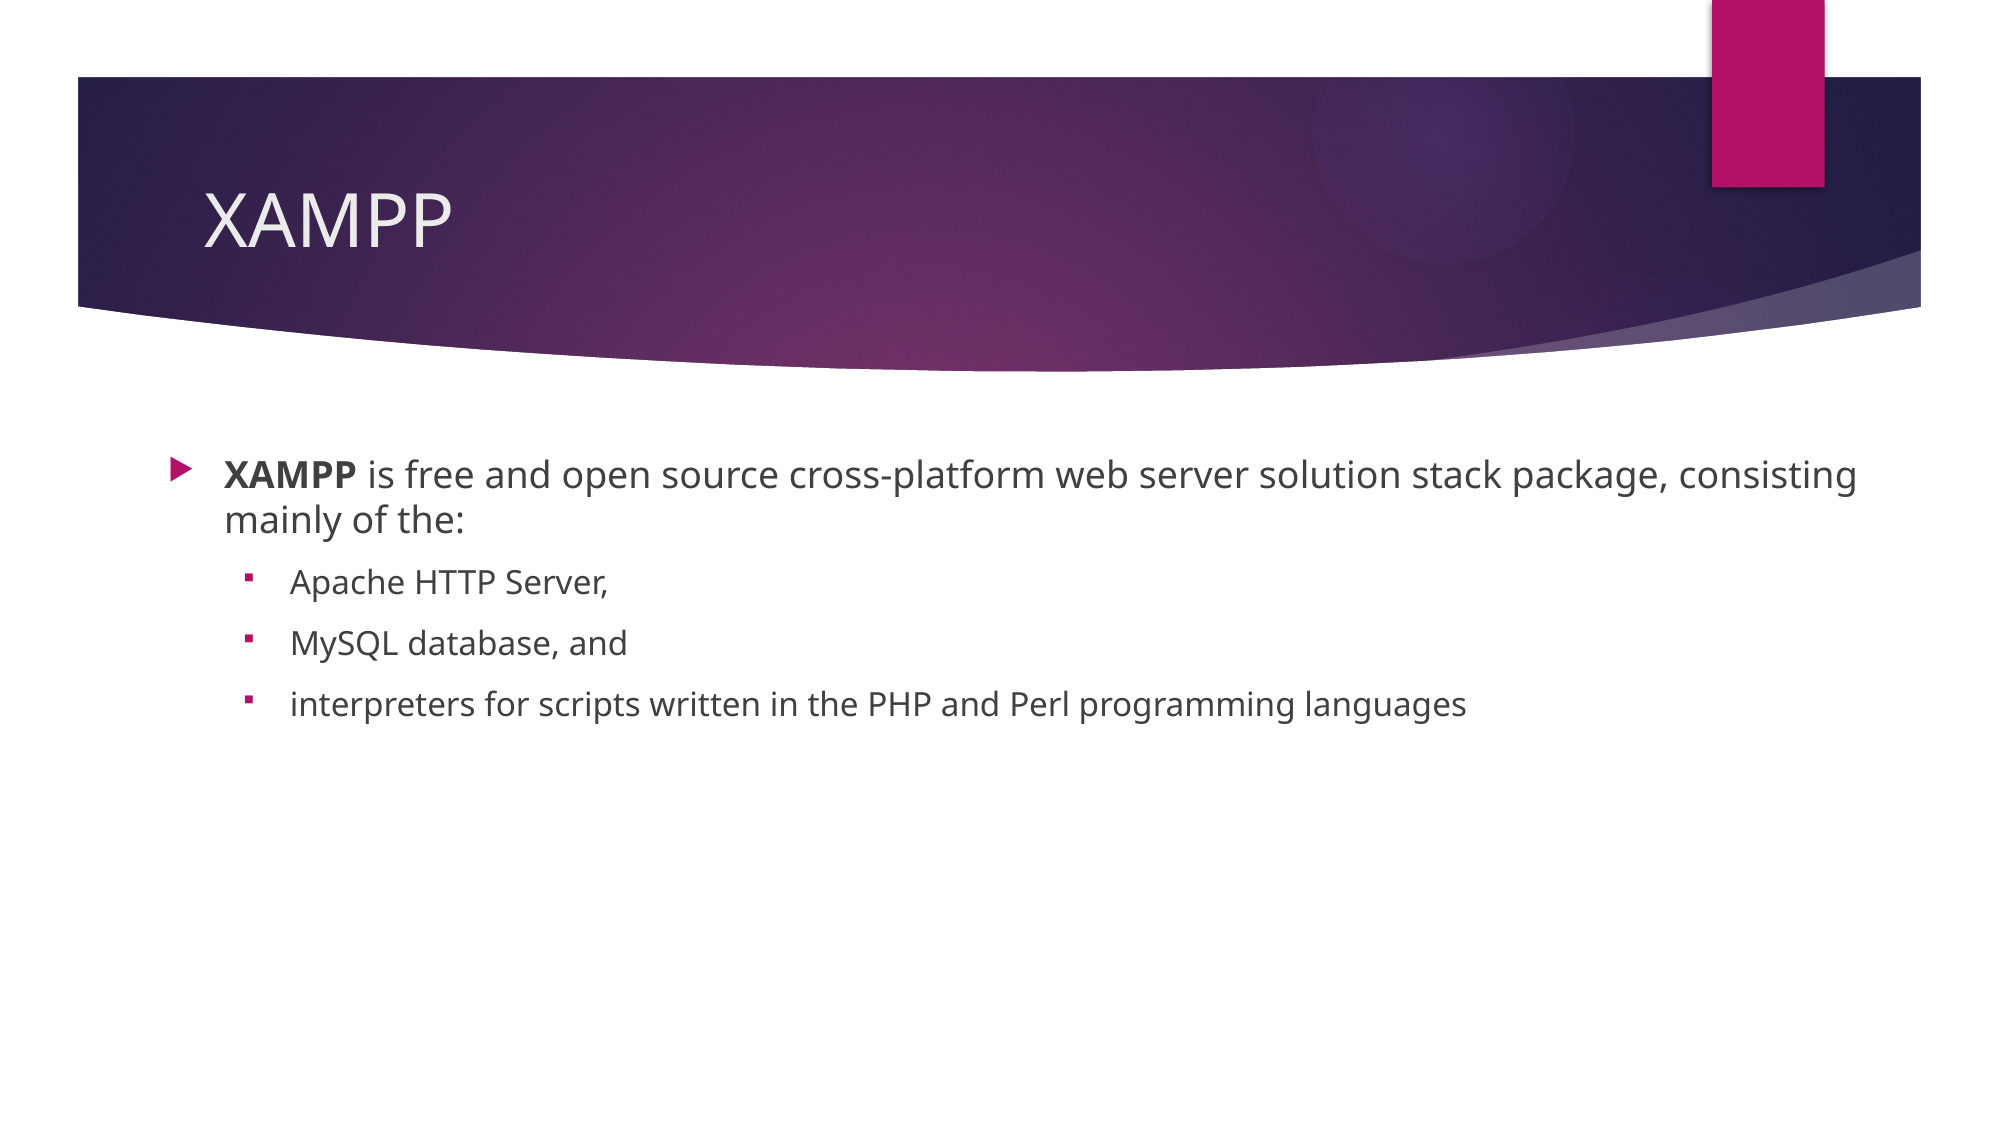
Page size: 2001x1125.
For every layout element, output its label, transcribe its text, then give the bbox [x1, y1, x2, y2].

title XAMPP [189, 159, 1627, 276]
list XAMPP is free and open source cross-platform web server solution stack package, consisting mainly of the: Apache HTTP Server, MySQL database, and interpreters for scripts written in the PHP and Perl programming languages [152, 443, 1898, 834]
